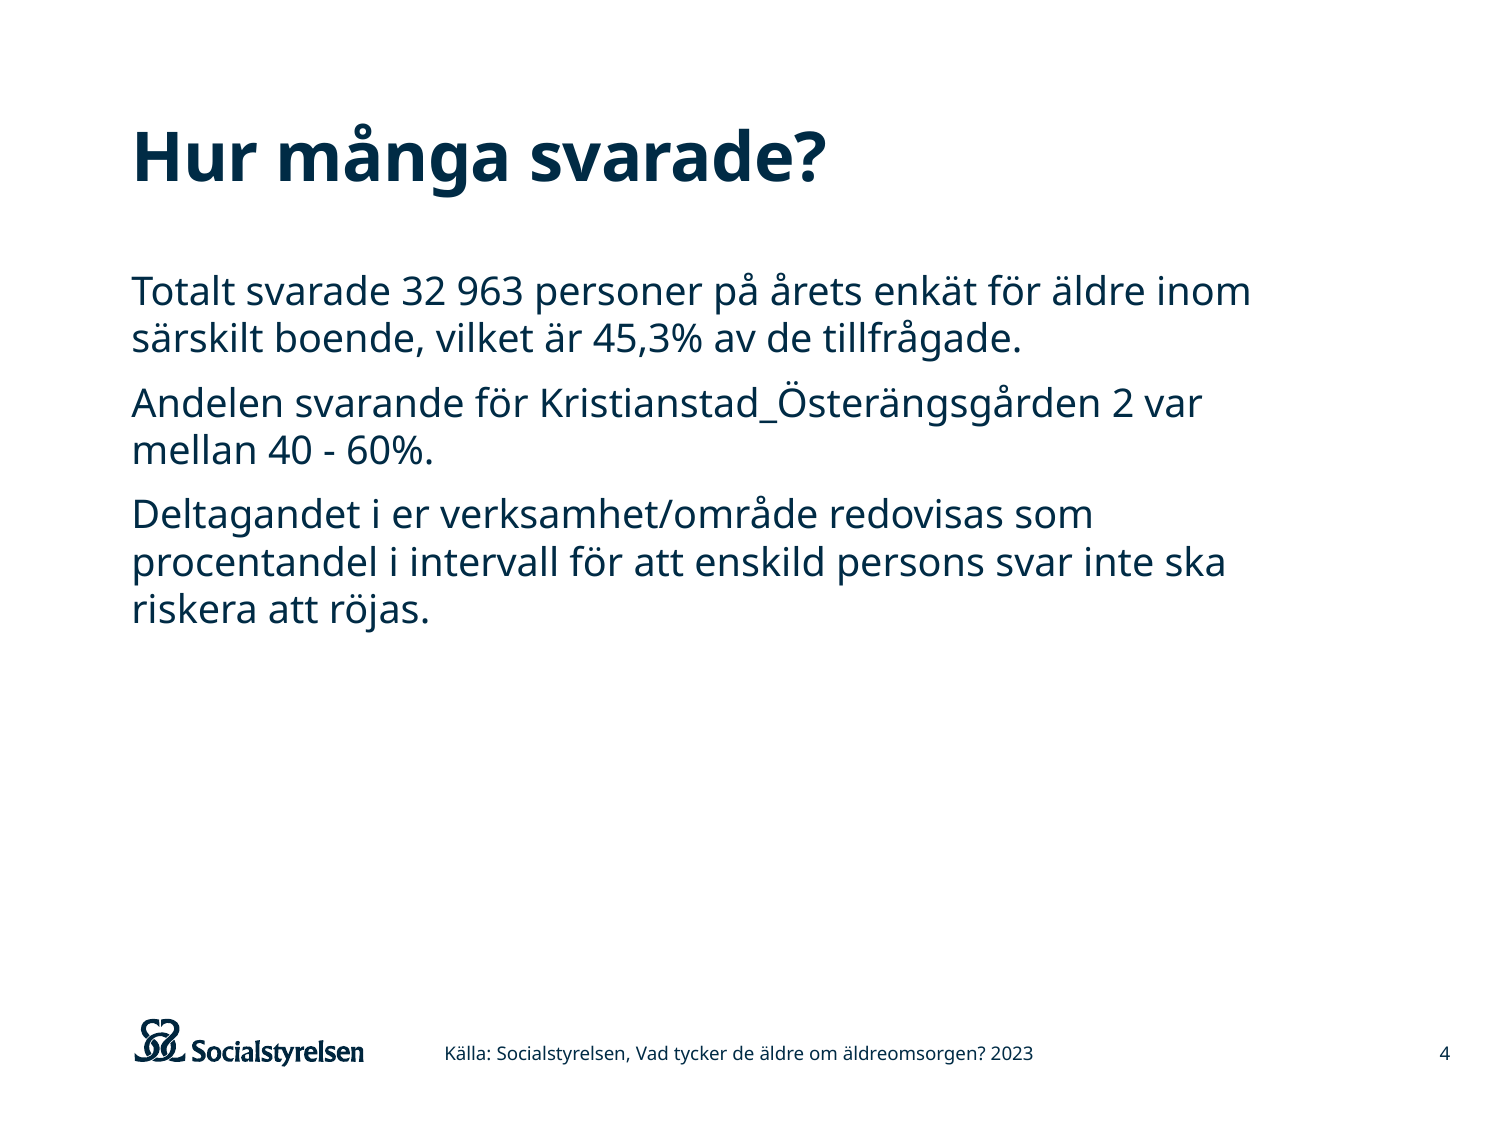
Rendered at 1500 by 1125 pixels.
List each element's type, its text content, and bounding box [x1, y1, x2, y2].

list Totalt svarade 32 963 personer på årets enkät för äldre inom särskilt boende, vilket är 45,3% av de tillfrågade. Andelen svarande för Kristianstad_Österängsgården 2 var mellan 40 - 60%. Deltagandet i er verksamhet/område redovisas som procentandel i intervall för att enskild persons svar inte ska riskera att röjas. [131, 265, 1274, 875]
title Hur många svarade? [131, 112, 1272, 265]
footer Källa: Socialstyrelsen, Vad tycker de äldre om äldreomsorgen? 2023 [444, 1032, 1110, 1077]
slide_number 4 [1379, 1032, 1451, 1077]
